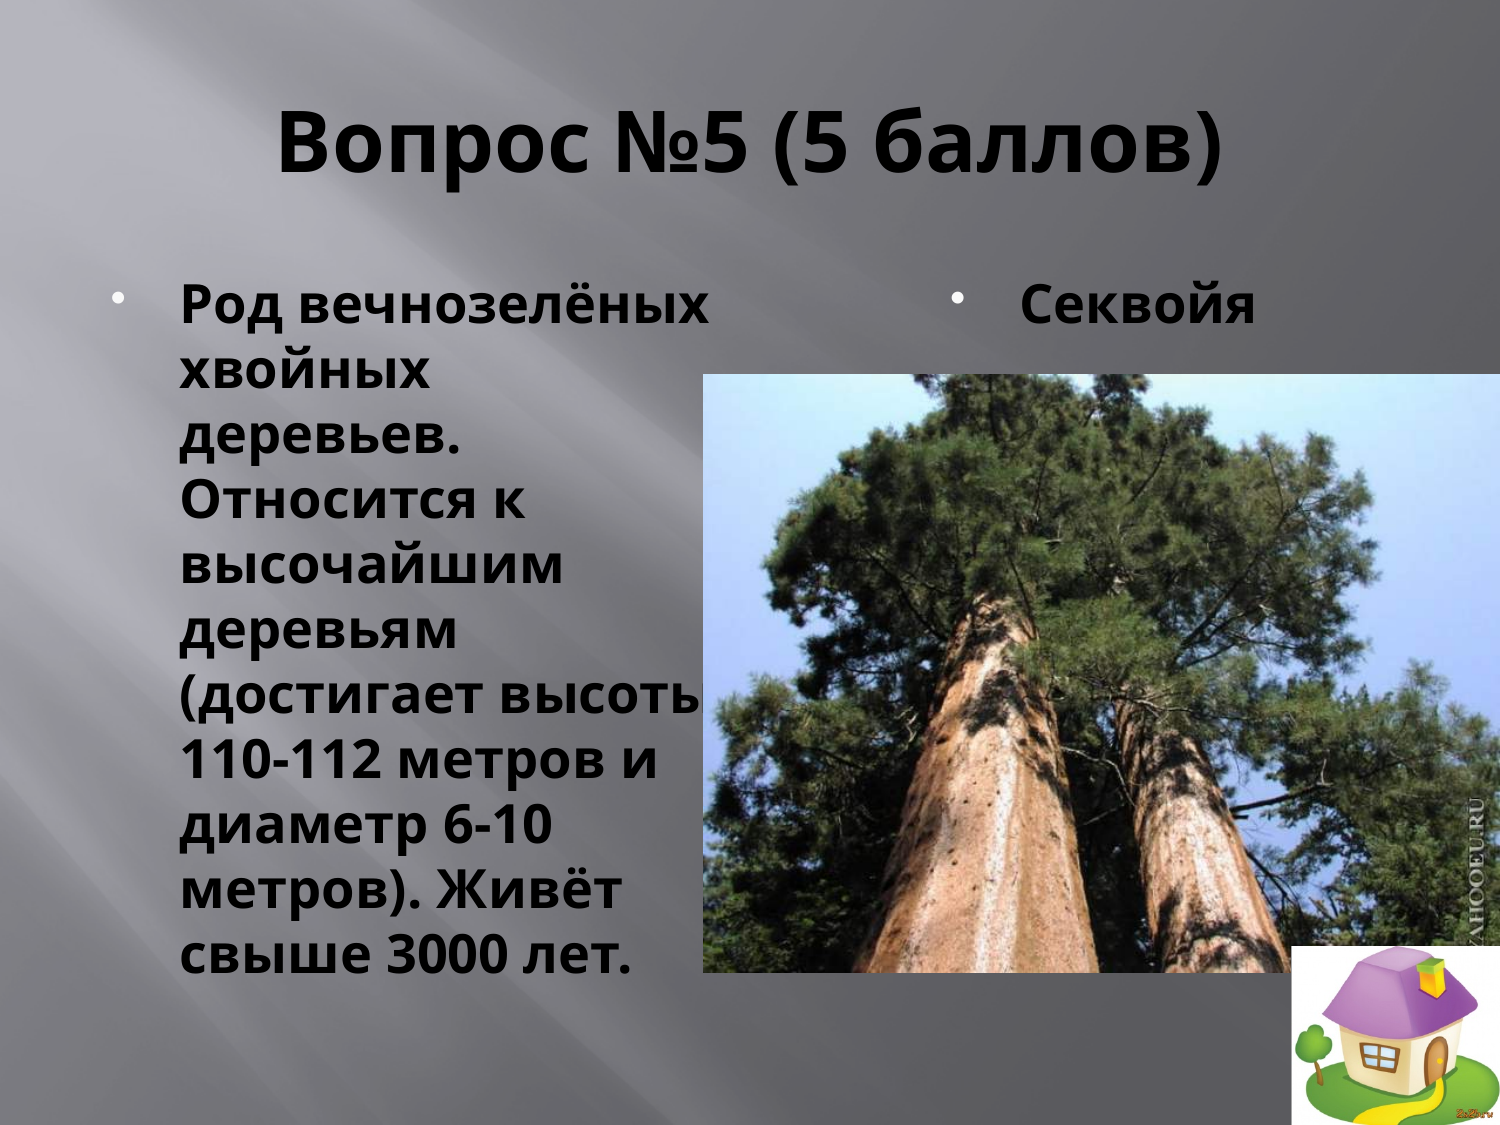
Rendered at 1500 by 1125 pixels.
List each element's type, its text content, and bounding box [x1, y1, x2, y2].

list Секвойя [762, 262, 1425, 374]
picture [702, 374, 1500, 1125]
title Вопрос №5 (5 баллов) [75, 45, 1425, 233]
list Род вечнозелёных хвойных деревьев. Относится к высочайшим деревьям (достигает высоты 110-112 метров и диаметр 6-10 метров). Живёт свыше 3000 лет. [75, 262, 738, 1005]
